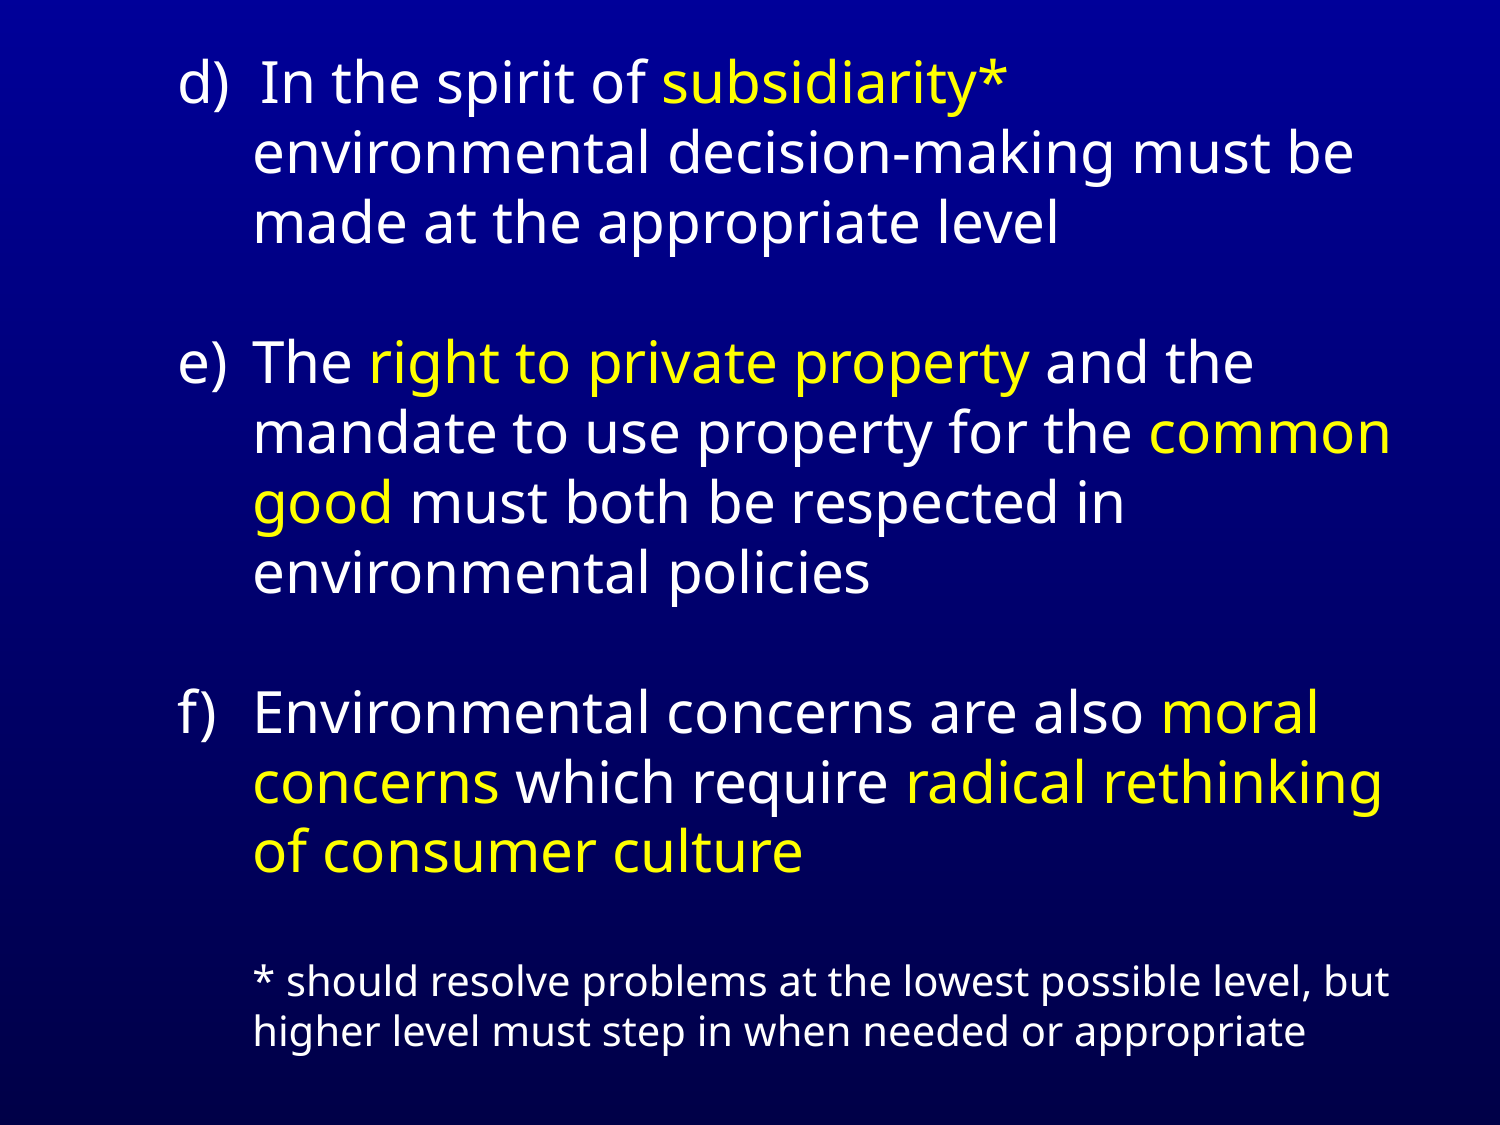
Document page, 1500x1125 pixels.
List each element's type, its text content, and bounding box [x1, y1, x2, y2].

text_box d) In the spirit of subsidiarity* environmental decision-making must be made at the appropriate level The right to private property and the mandate to use property for the common good must both be respected in environmental policies Environmental concerns are also moral concerns which require radical rethinking of consumer culture * should resolve problems at the lowest possible level, but higher level must step in when needed or appropriate [162, 37, 1438, 1062]
